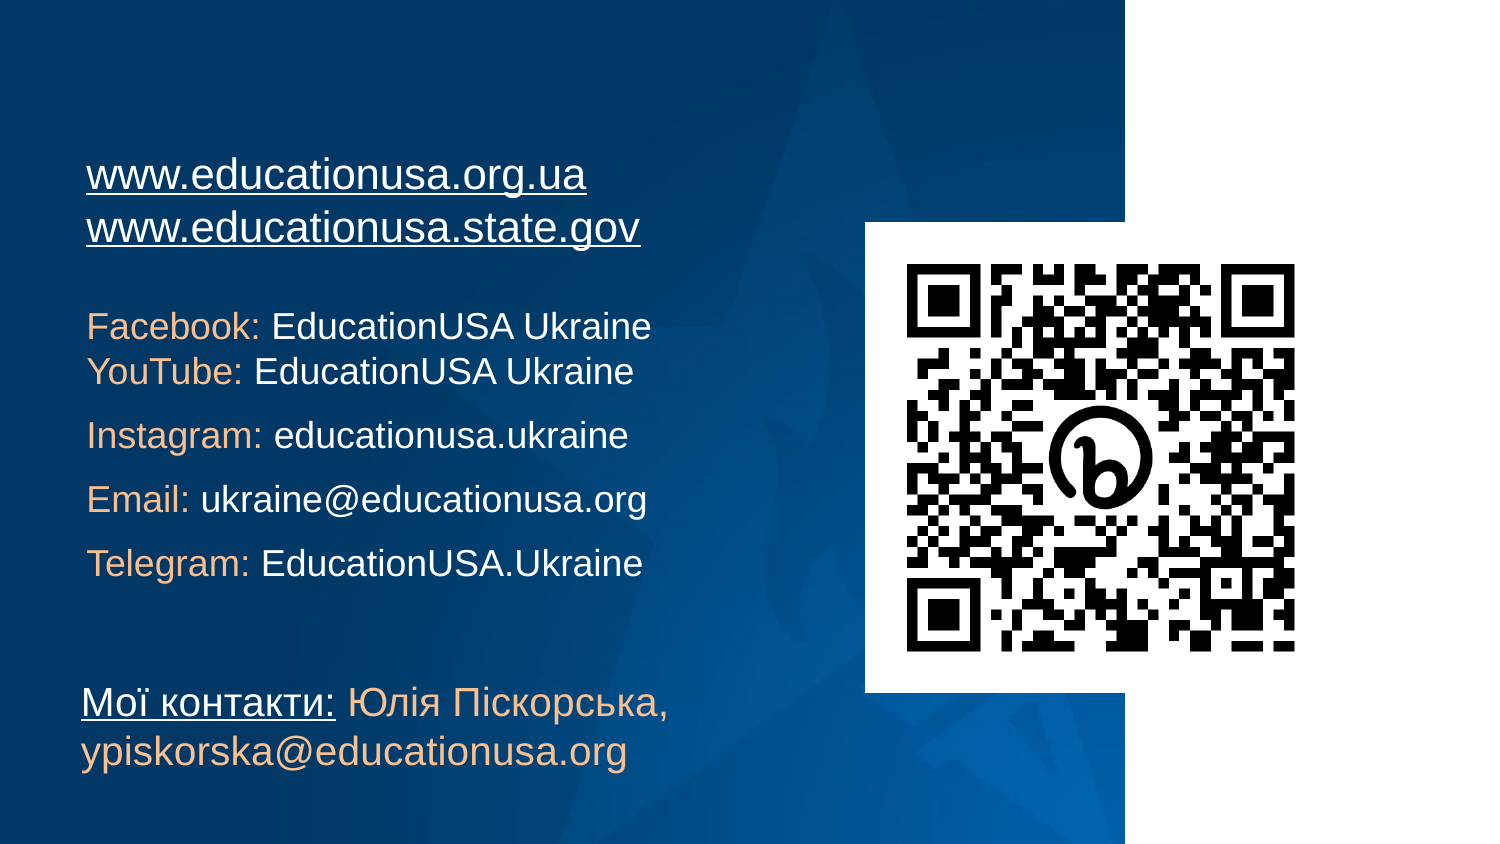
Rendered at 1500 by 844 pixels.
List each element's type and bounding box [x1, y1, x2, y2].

picture [0, 0, 1336, 844]
